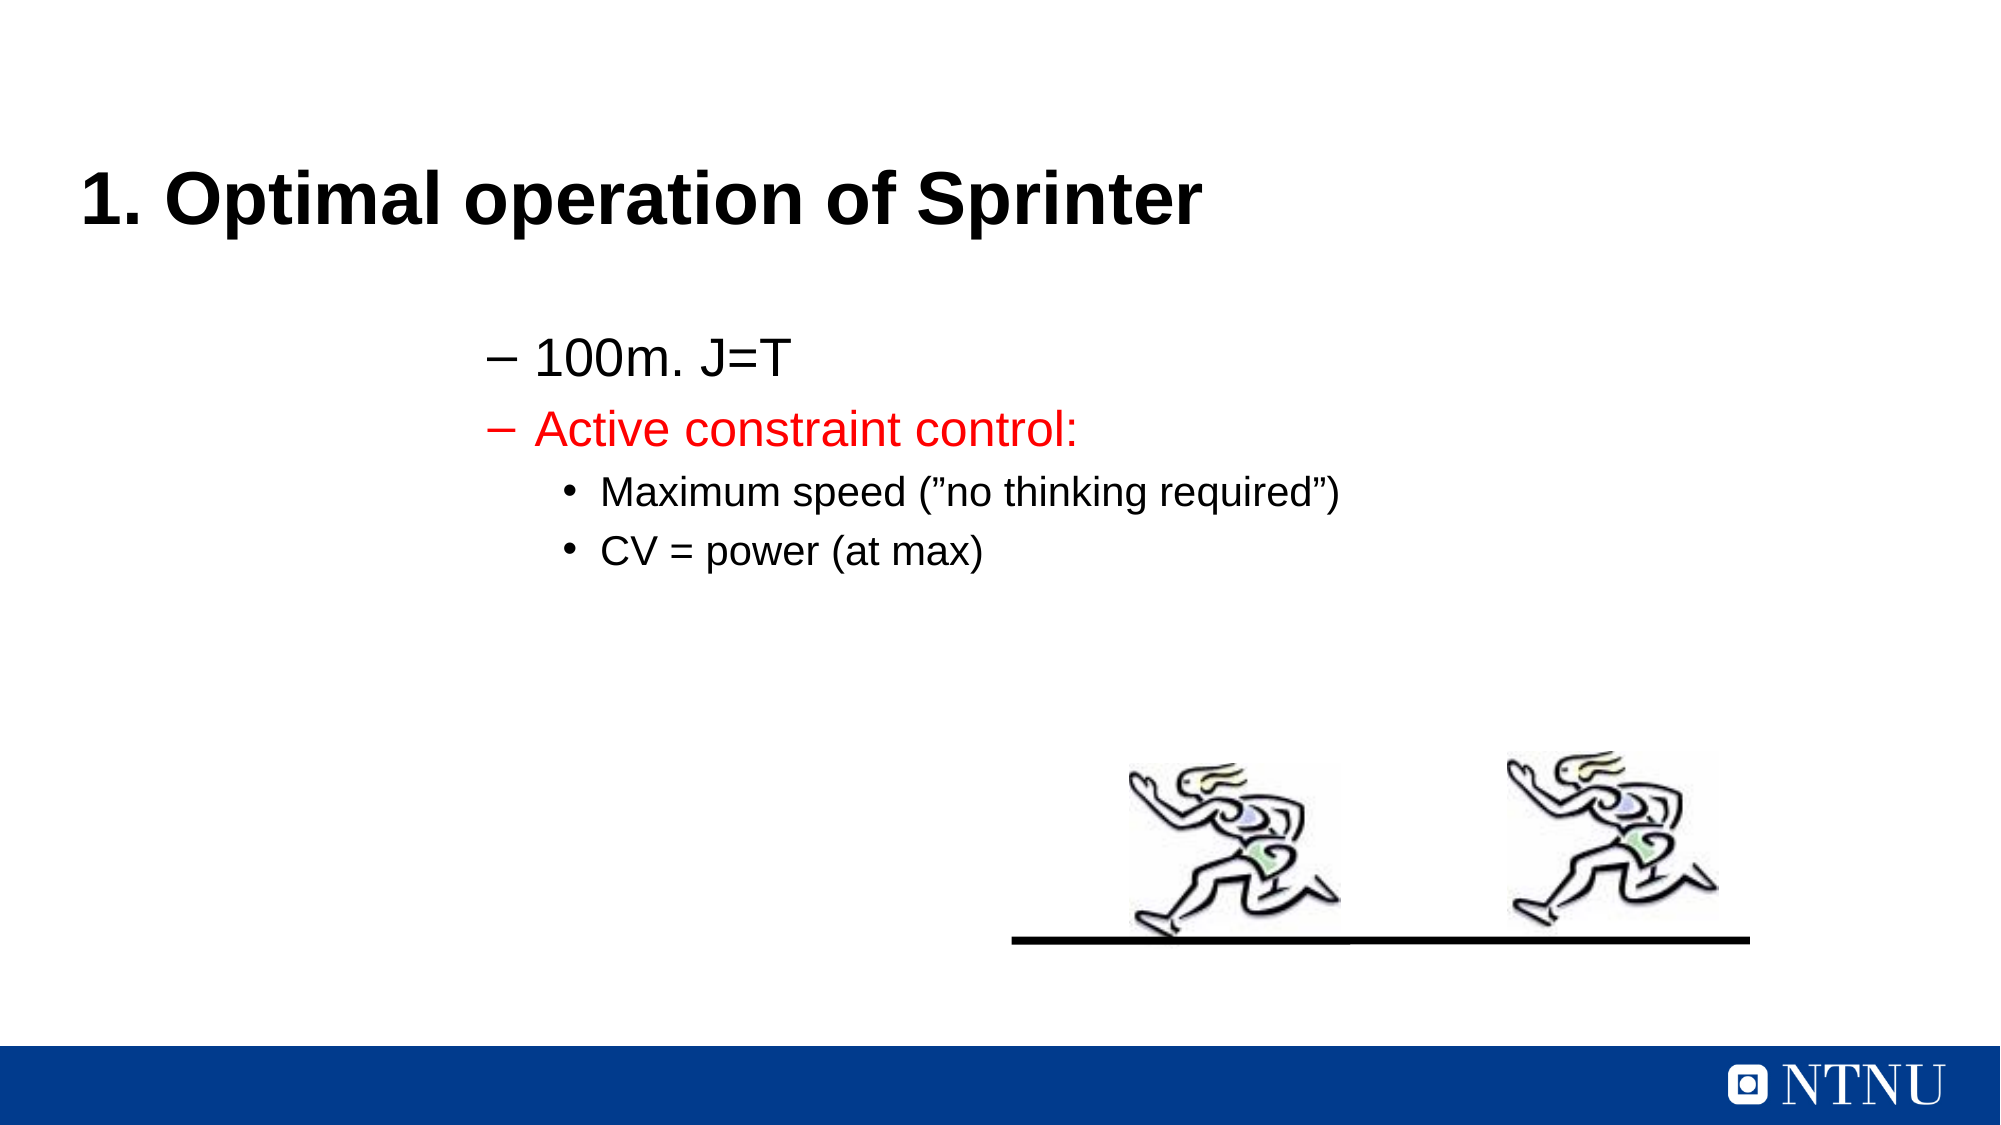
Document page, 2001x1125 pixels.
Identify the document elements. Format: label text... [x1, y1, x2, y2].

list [1129, 763, 1342, 964]
list 100m. J=T Active constraint control: Maximum speed (”no thinking required”) CV = power (at max) [397, 314, 1615, 990]
title 1. Optimal operation of Sprinter [65, 100, 1341, 289]
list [1507, 751, 1719, 952]
picture [0, 1046, 2000, 1125]
